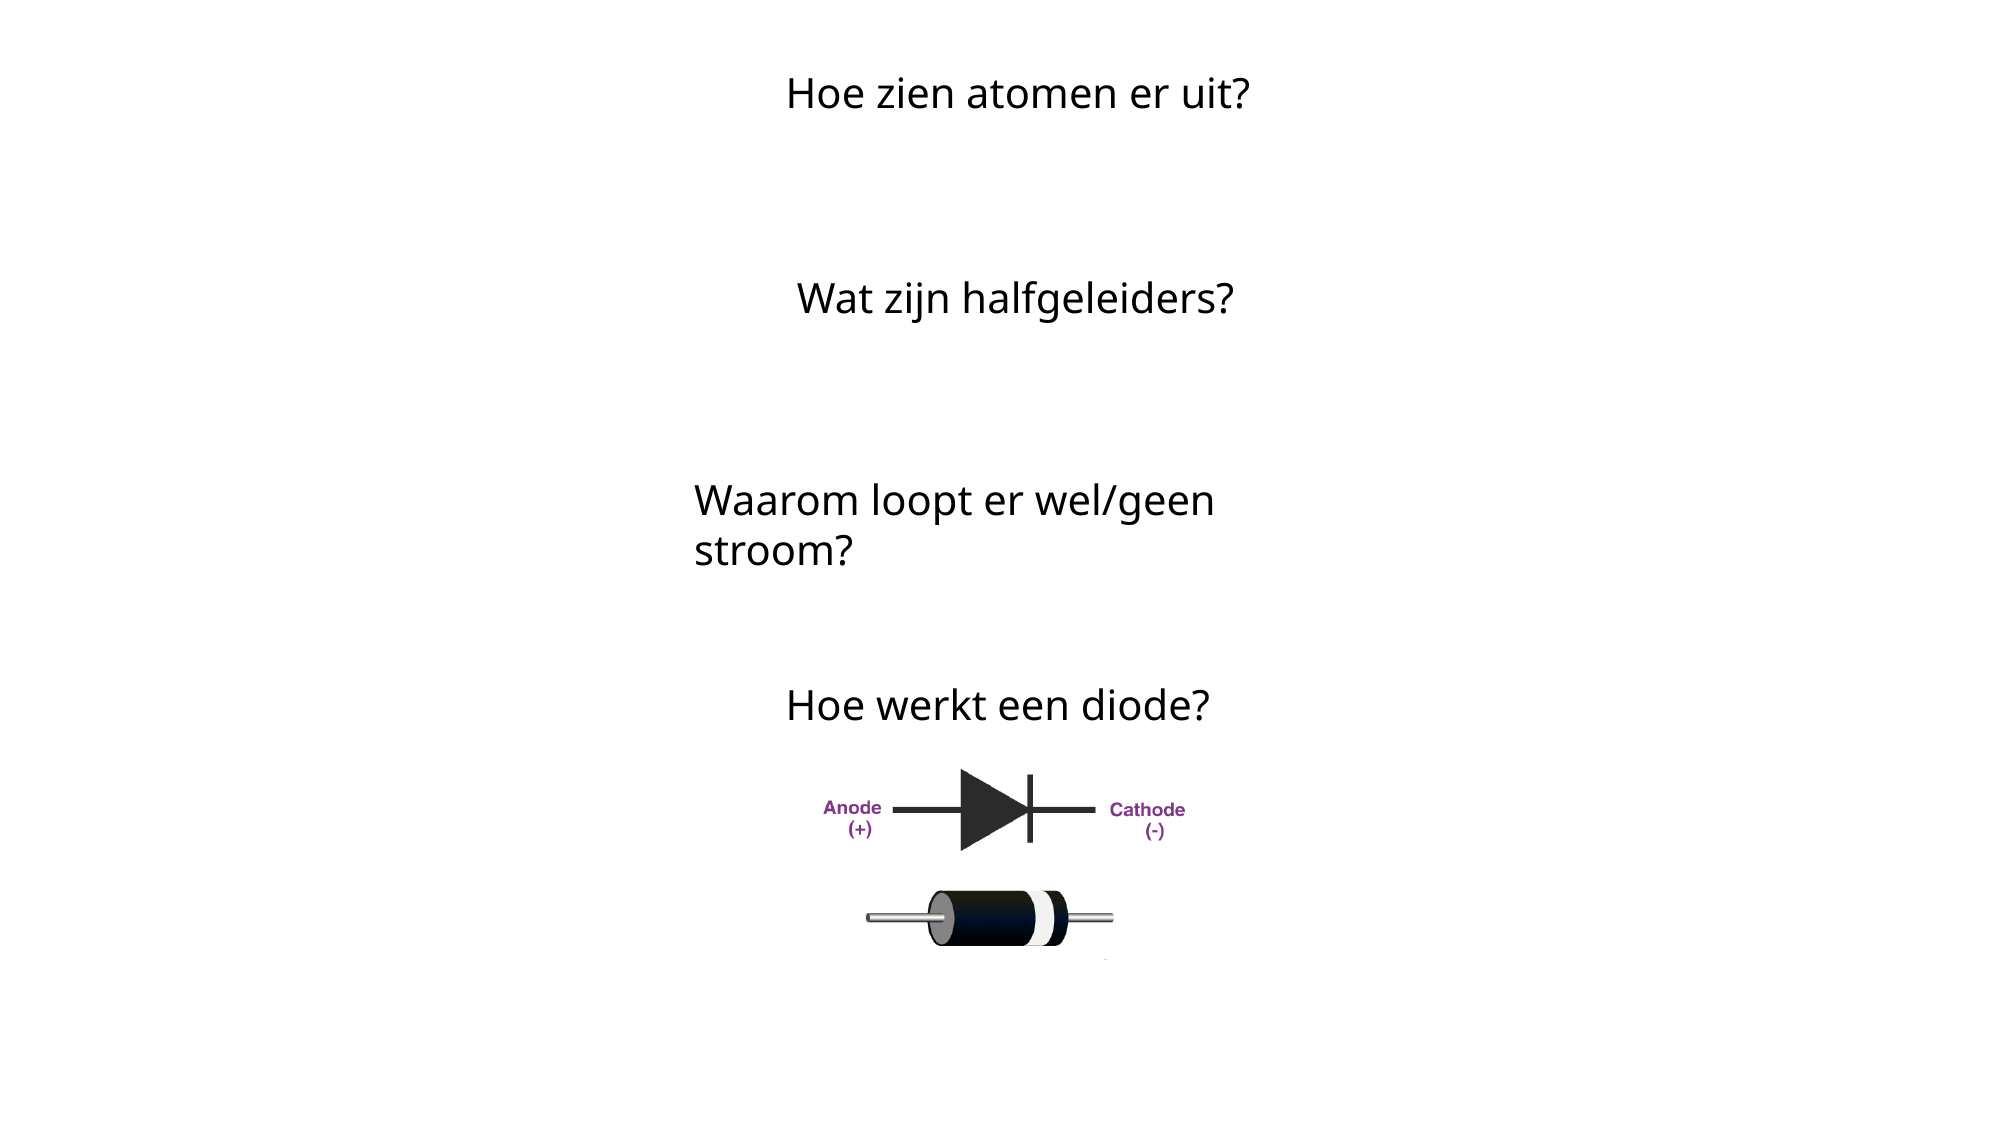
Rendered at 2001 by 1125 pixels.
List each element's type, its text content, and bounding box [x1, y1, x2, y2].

text_box Wat zijn halfgeleiders? [782, 264, 1297, 330]
text_box Hoe zien atomen er uit? [770, 59, 1285, 125]
text_box Hoe werkt een diode? [770, 671, 1285, 737]
picture [736, 736, 1252, 978]
text_box Waarom loopt er wel/geen stroom? [679, 466, 1399, 582]
